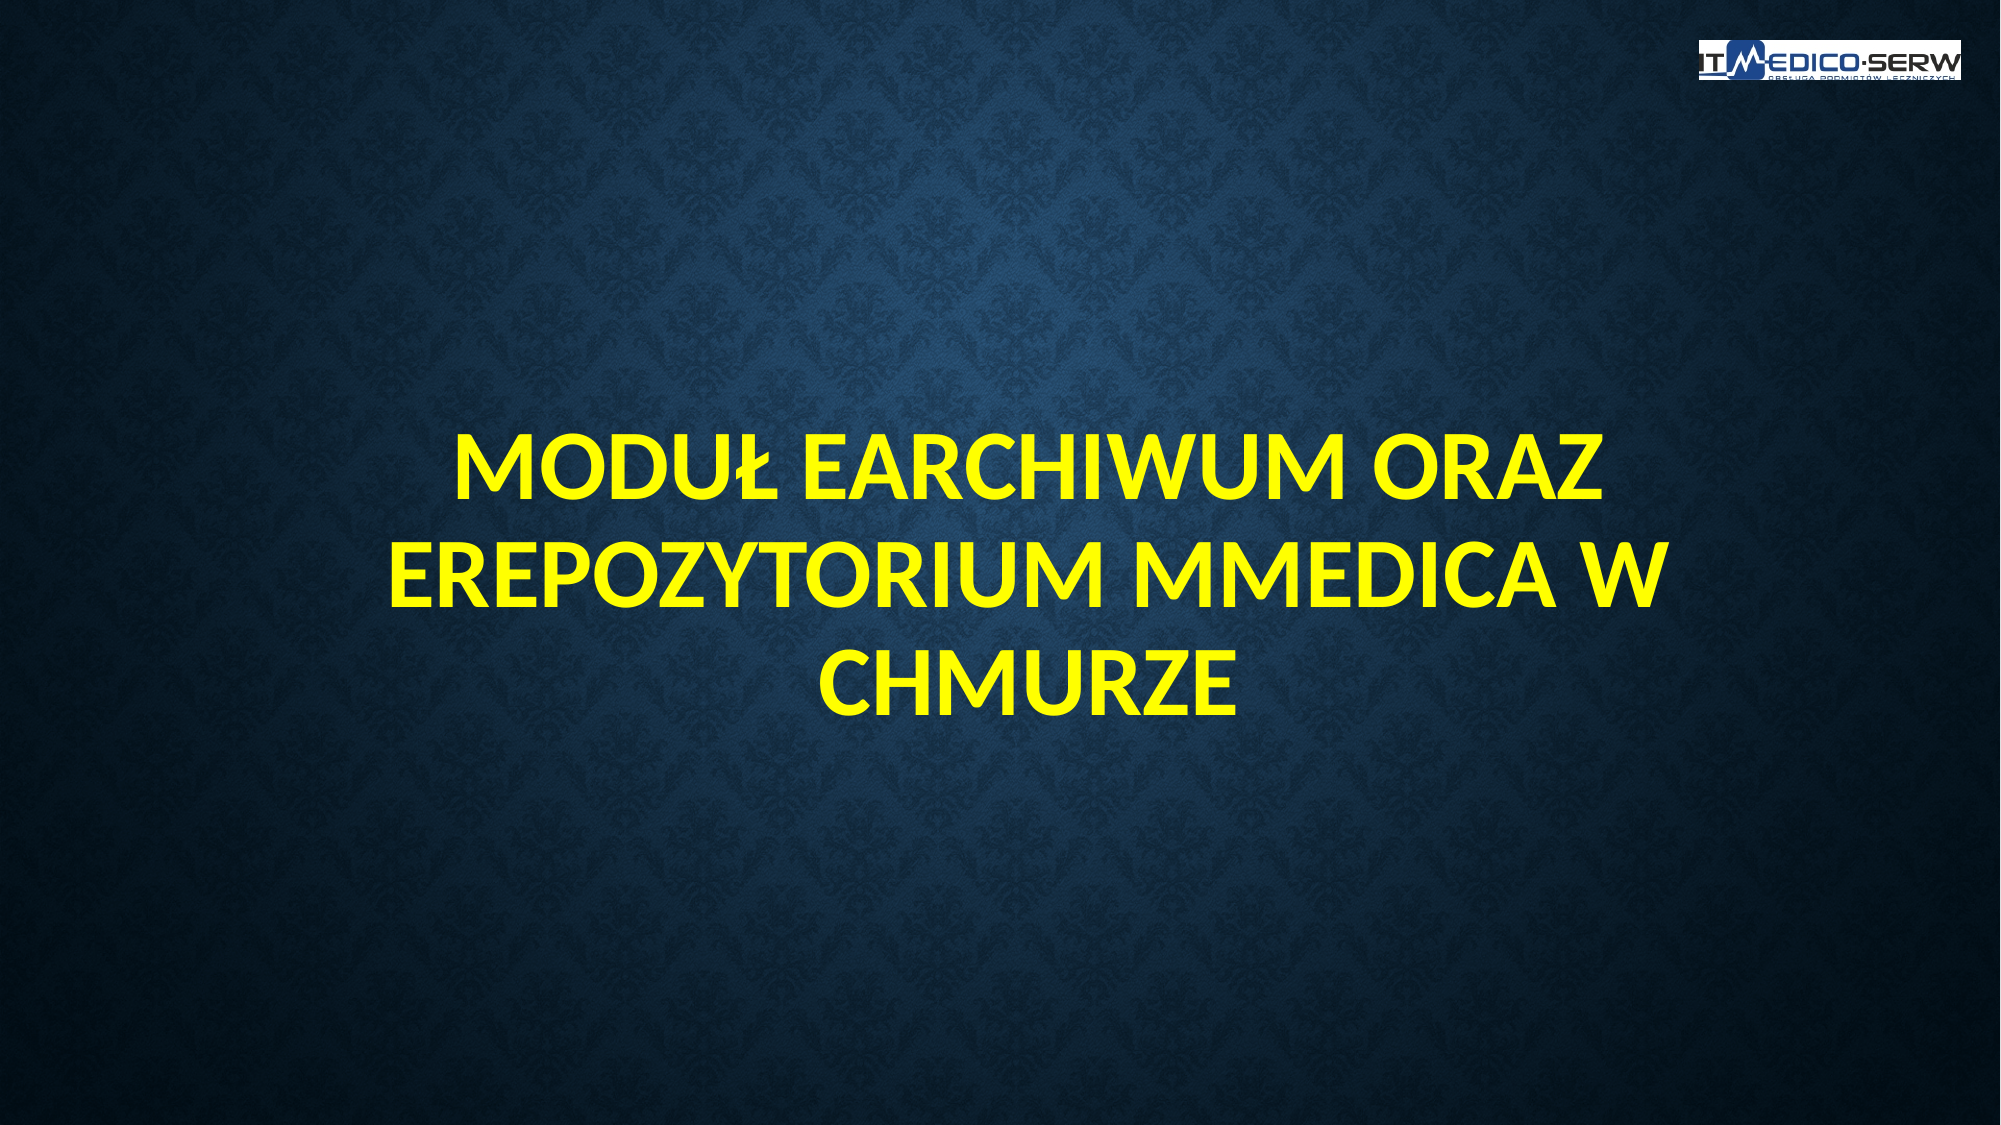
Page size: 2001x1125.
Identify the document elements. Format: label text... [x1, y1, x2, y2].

title Moduł eArchiwum oraz eRepozytorium mMedica w chmurze [175, 79, 1883, 745]
picture [1699, 40, 1961, 80]
